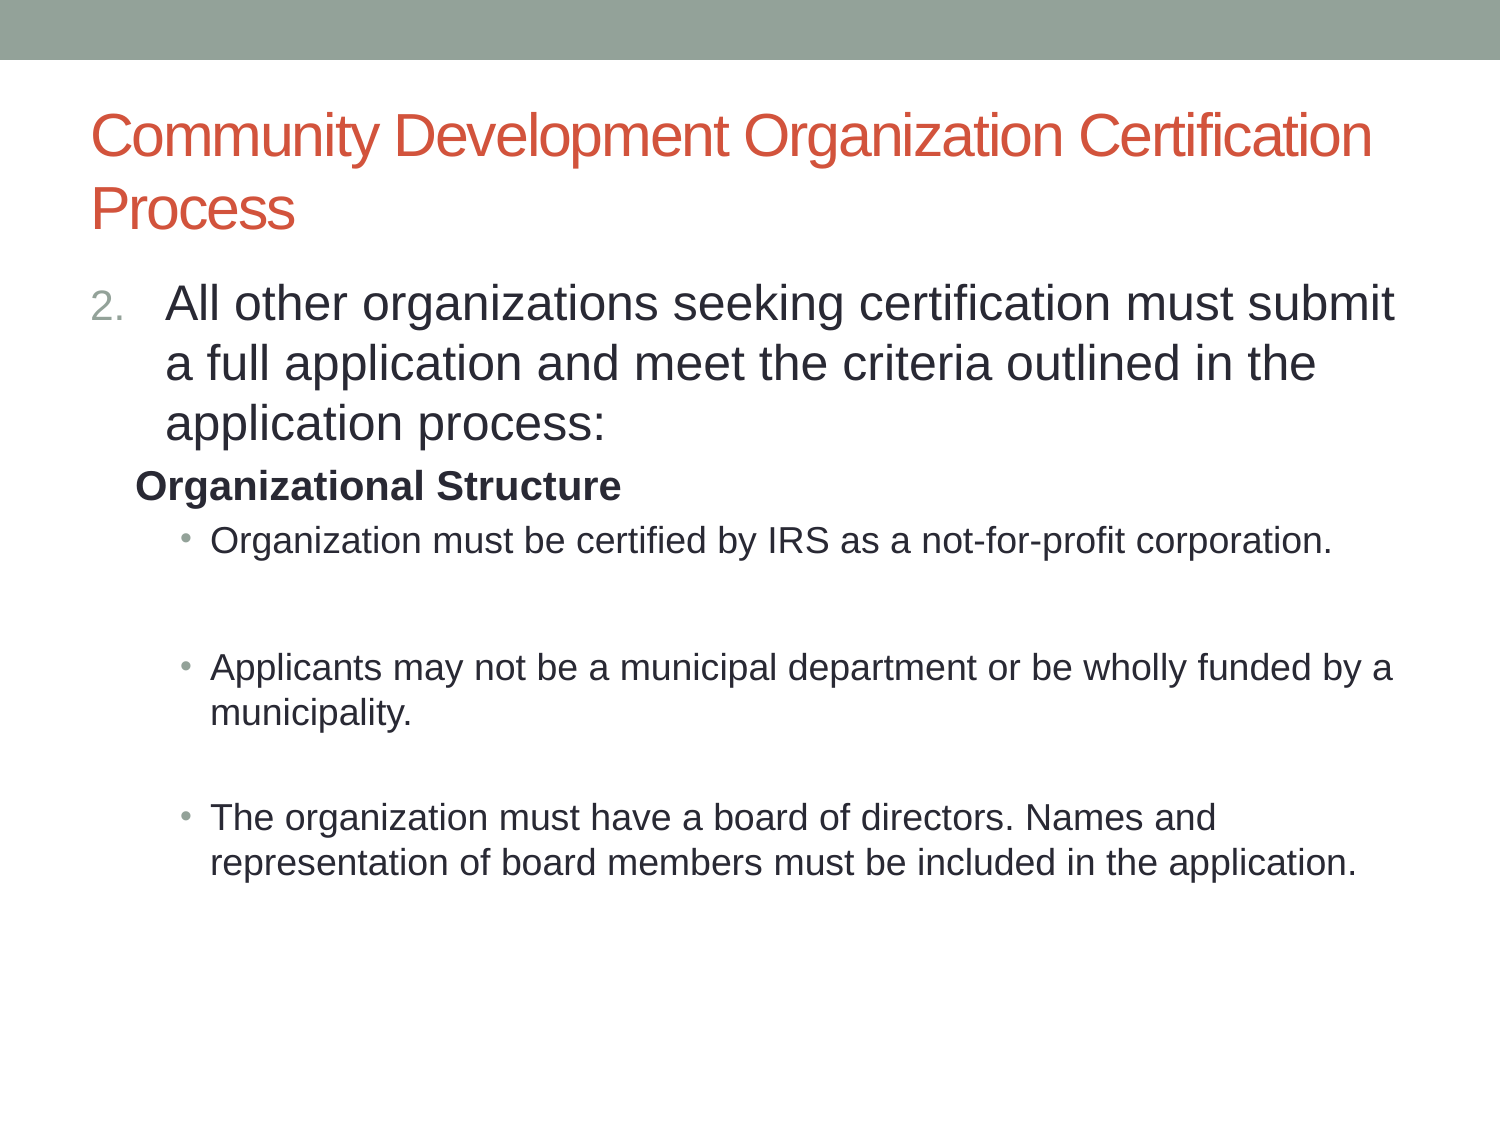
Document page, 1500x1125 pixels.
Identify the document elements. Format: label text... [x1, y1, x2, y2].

list All other organizations seeking certification must submit a full application and meet the criteria outlined in the application process: Organizational Structure Organization must be certified by IRS as a not-for-profit corporation. Applicants may not be a municipal department or be wholly funded by a municipality. The organization must have a board of directors. Names and representation of board members must be included in the application. [75, 262, 1425, 1063]
title Community Development Organization Certification Process [75, 87, 1425, 250]
